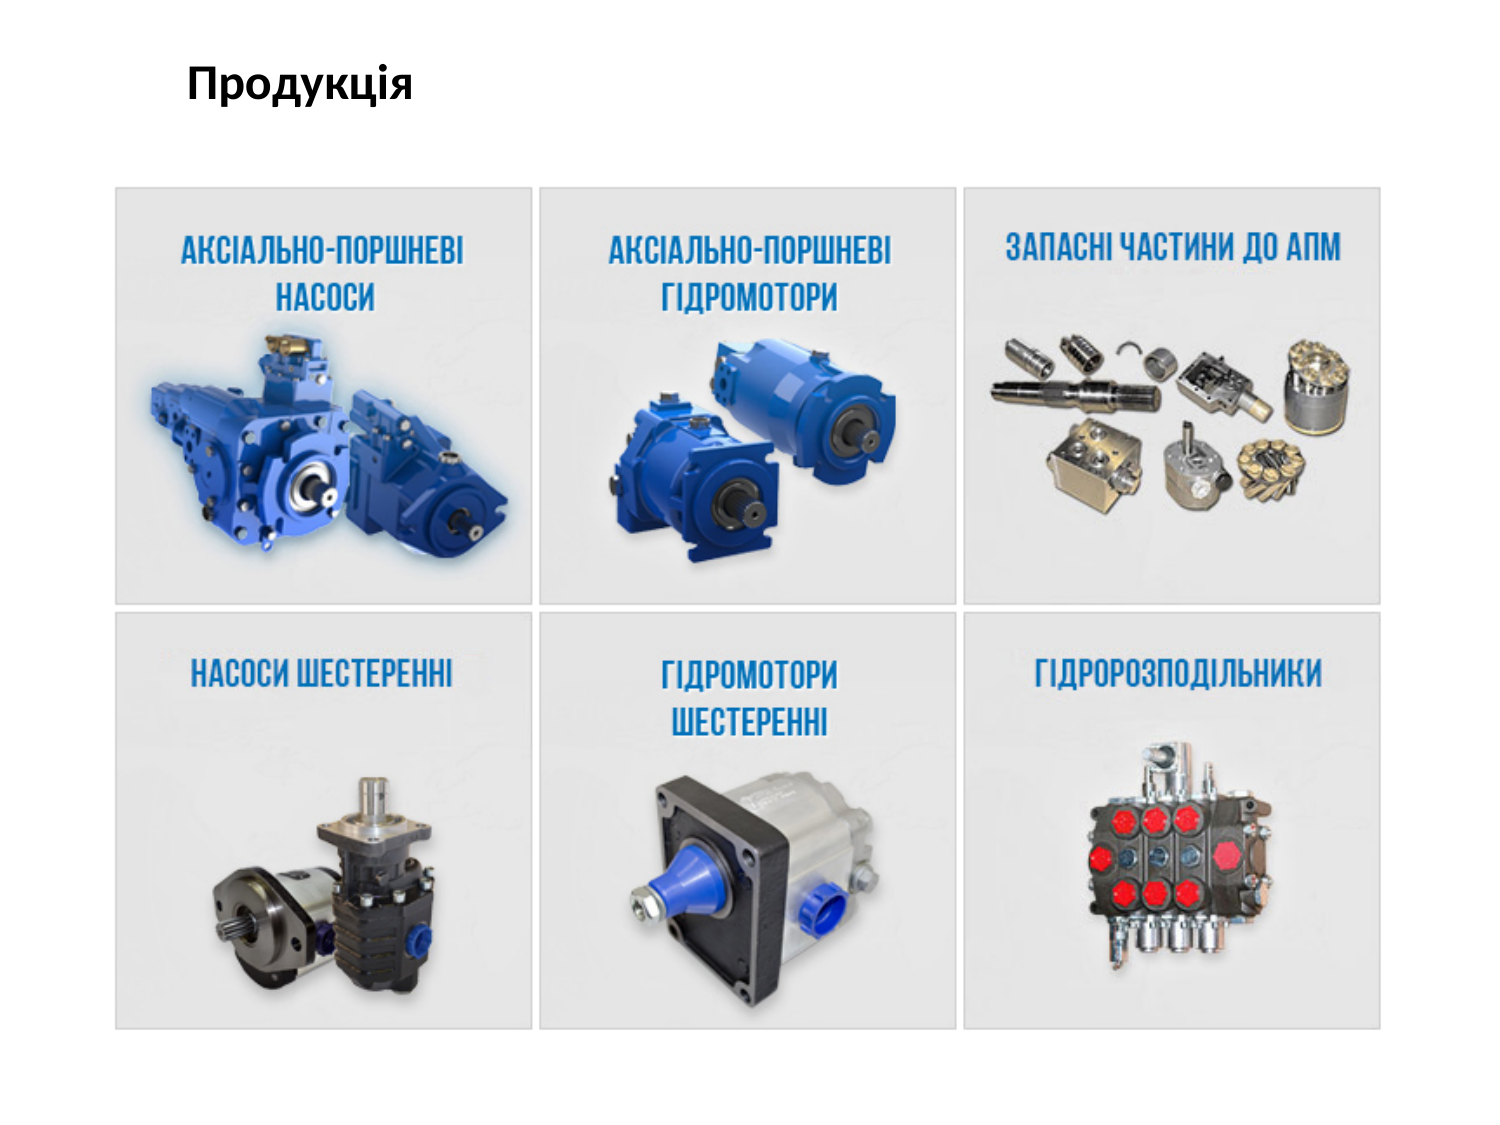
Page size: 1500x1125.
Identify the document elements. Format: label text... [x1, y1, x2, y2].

text_box Продукція [172, 42, 441, 118]
picture [111, 184, 1389, 1037]
